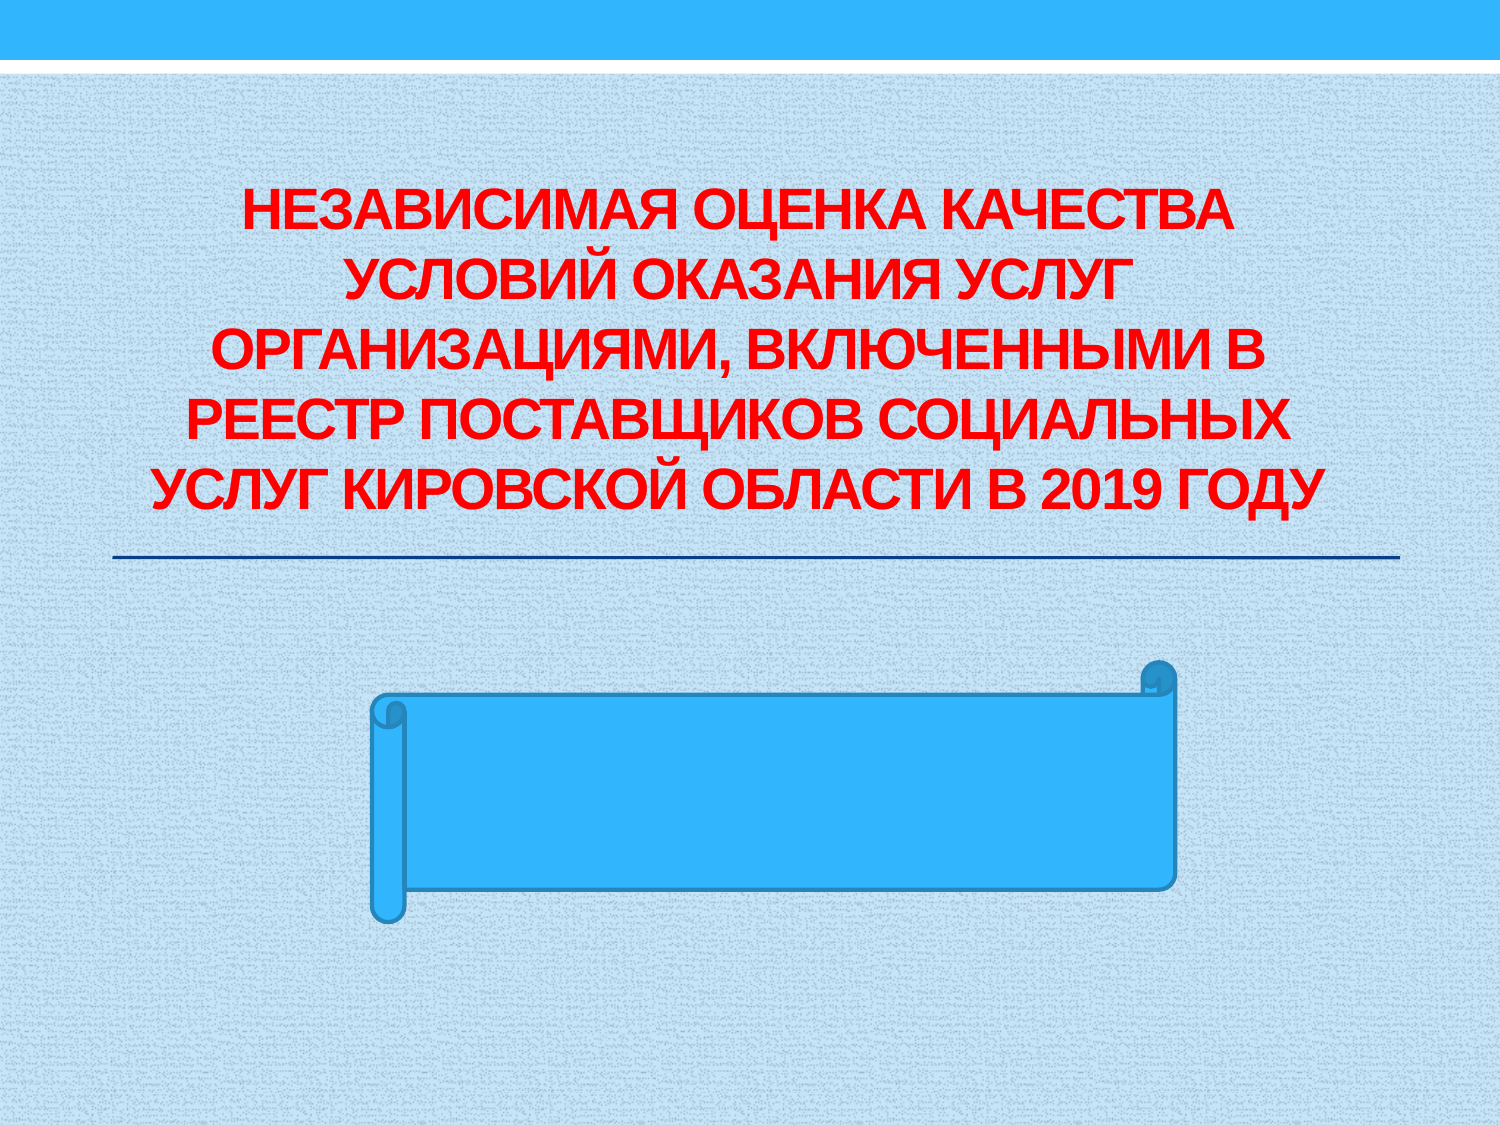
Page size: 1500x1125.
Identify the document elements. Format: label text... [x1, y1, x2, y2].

text_box [369, 660, 1178, 925]
title Независимая оценка качества условий оказания услуг организациями, включенными в реестр поставщиков социальных услуг Кировской области в 2019 году [100, 101, 1376, 529]
